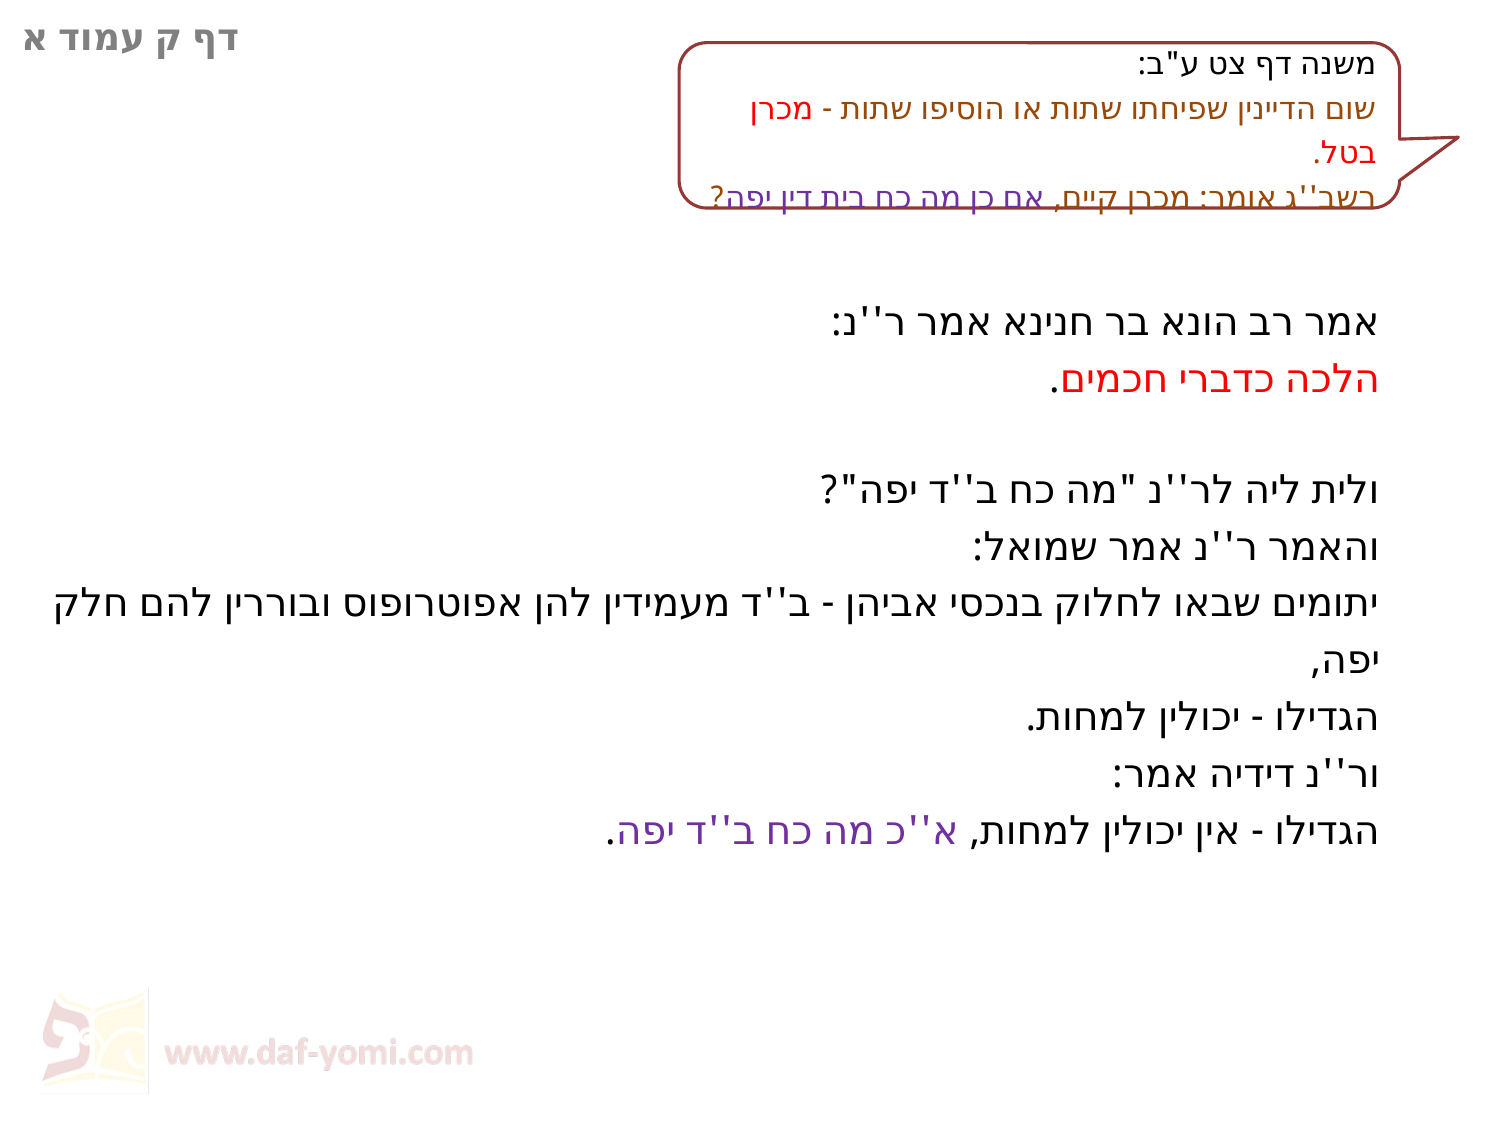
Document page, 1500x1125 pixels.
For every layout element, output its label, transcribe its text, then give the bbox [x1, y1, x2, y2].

text_box דף ק עמוד א [0, 5, 254, 66]
text_box אמר רב הונא בר חנינא אמר ר''נ: הלכה כדברי חכמים. ולית ליה לר''נ "מה כח ב''ד יפה"? והאמר ר''נ אמר שמואל: יתומים שבאו לחלוק בנכסי אביהן - ב''ד מעמידין להן אפוטרופוס ובוררין להם חלק יפה, הגדילו - יכולין למחות. ור''נ דידיה אמר: הגדילו - אין יכולין למחות, א''כ מה כח ב''ד יפה. [0, 278, 1395, 914]
text_box משנה דף צט ע"ב: שום הדיינין שפיחתו שתות או הוסיפו שתות - מכרן בטל. רשב''ג אומר: מכרן קיים, אם כן מה כח בית דין יפה? [676, 40, 1461, 211]
picture [40, 987, 553, 1098]
